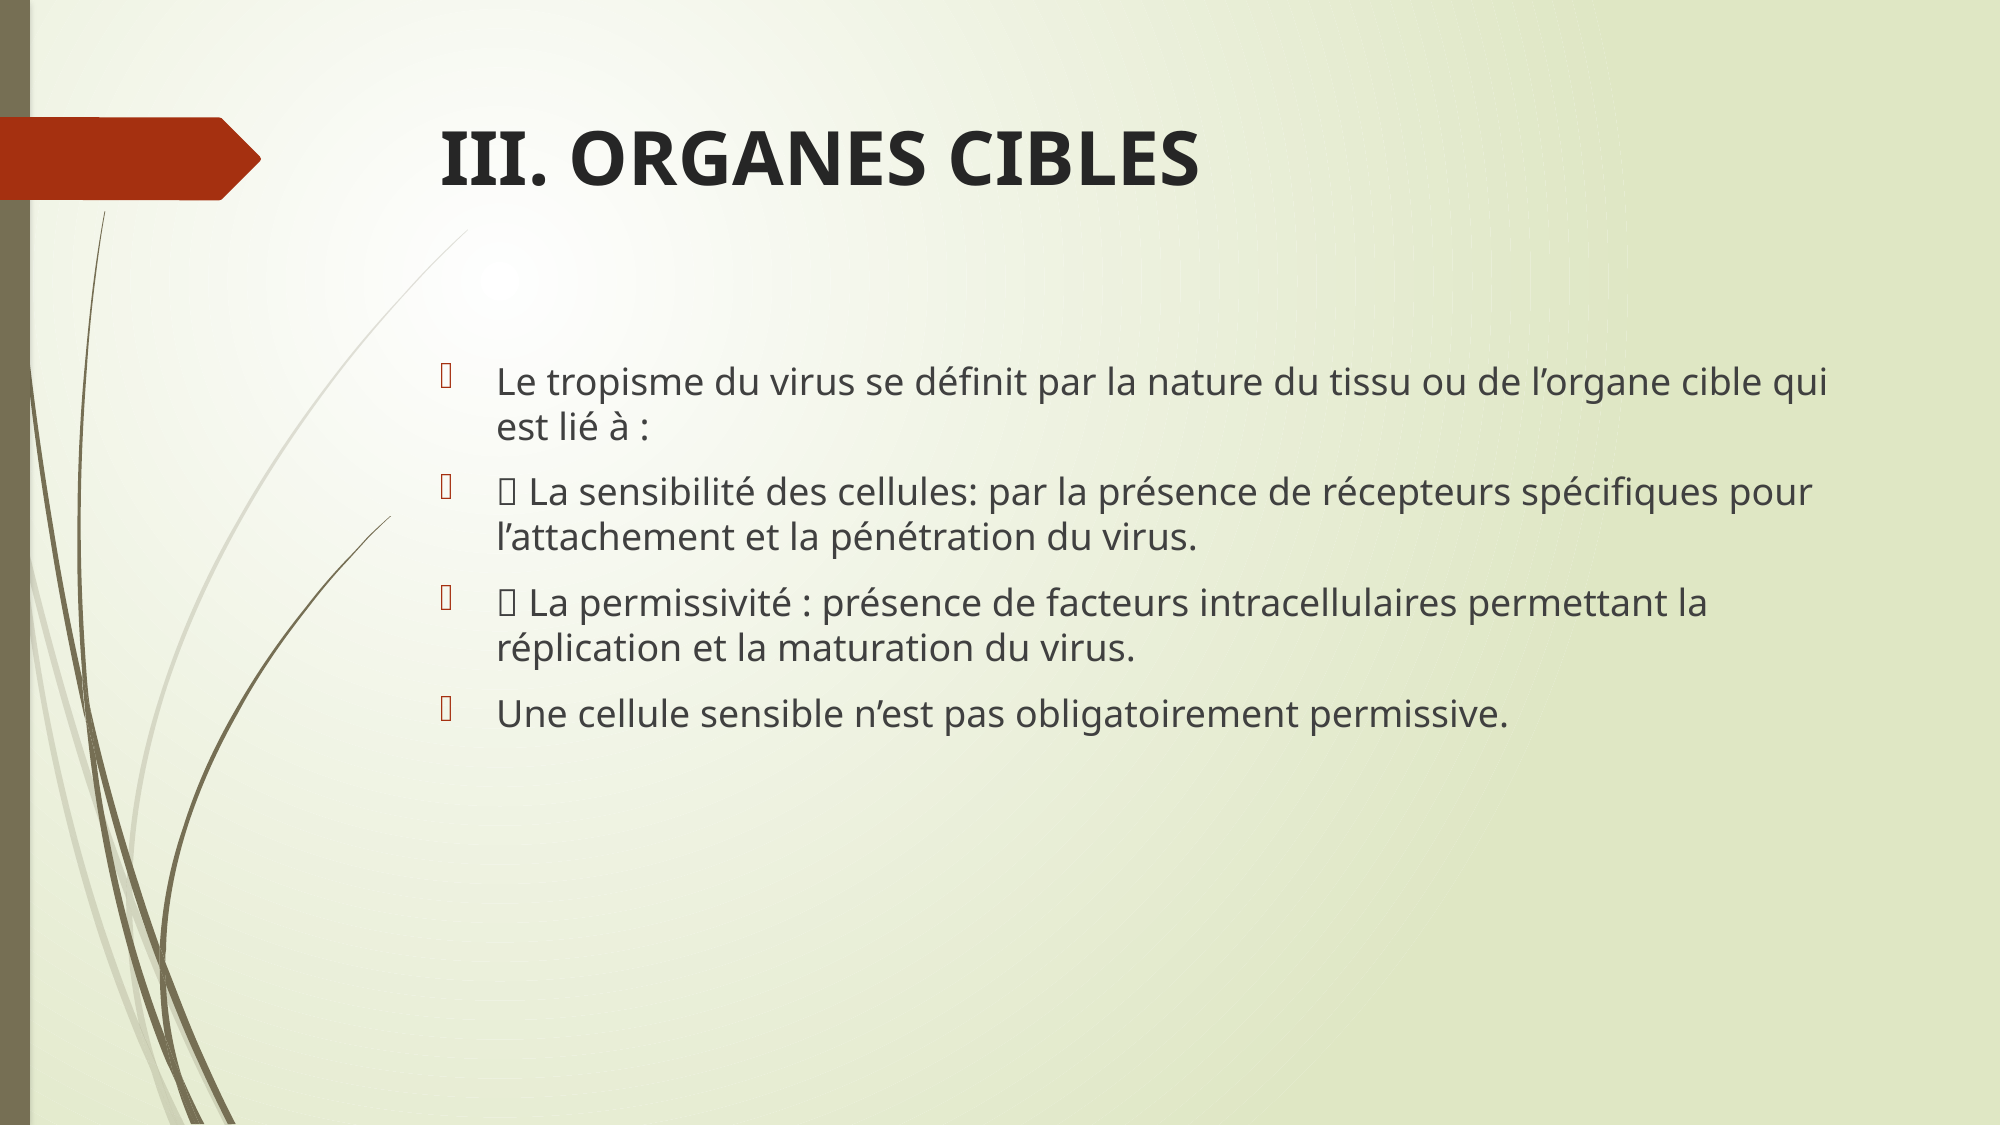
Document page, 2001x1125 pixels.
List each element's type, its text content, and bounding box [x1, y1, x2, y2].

title III. ORGANES CIBLES [425, 102, 1888, 313]
list Le tropisme du virus se définit par la nature du tissu ou de l’organe cible qui est lié à :  La sensibilité des cellules: par la présence de récepteurs spécifiques pour l’attachement et la pénétration du virus.  La permissivité : présence de facteurs intracellulaires permettant la réplication et la maturation du virus. Une cellule sensible n’est pas obligatoirement permissive. [424, 350, 1888, 970]
